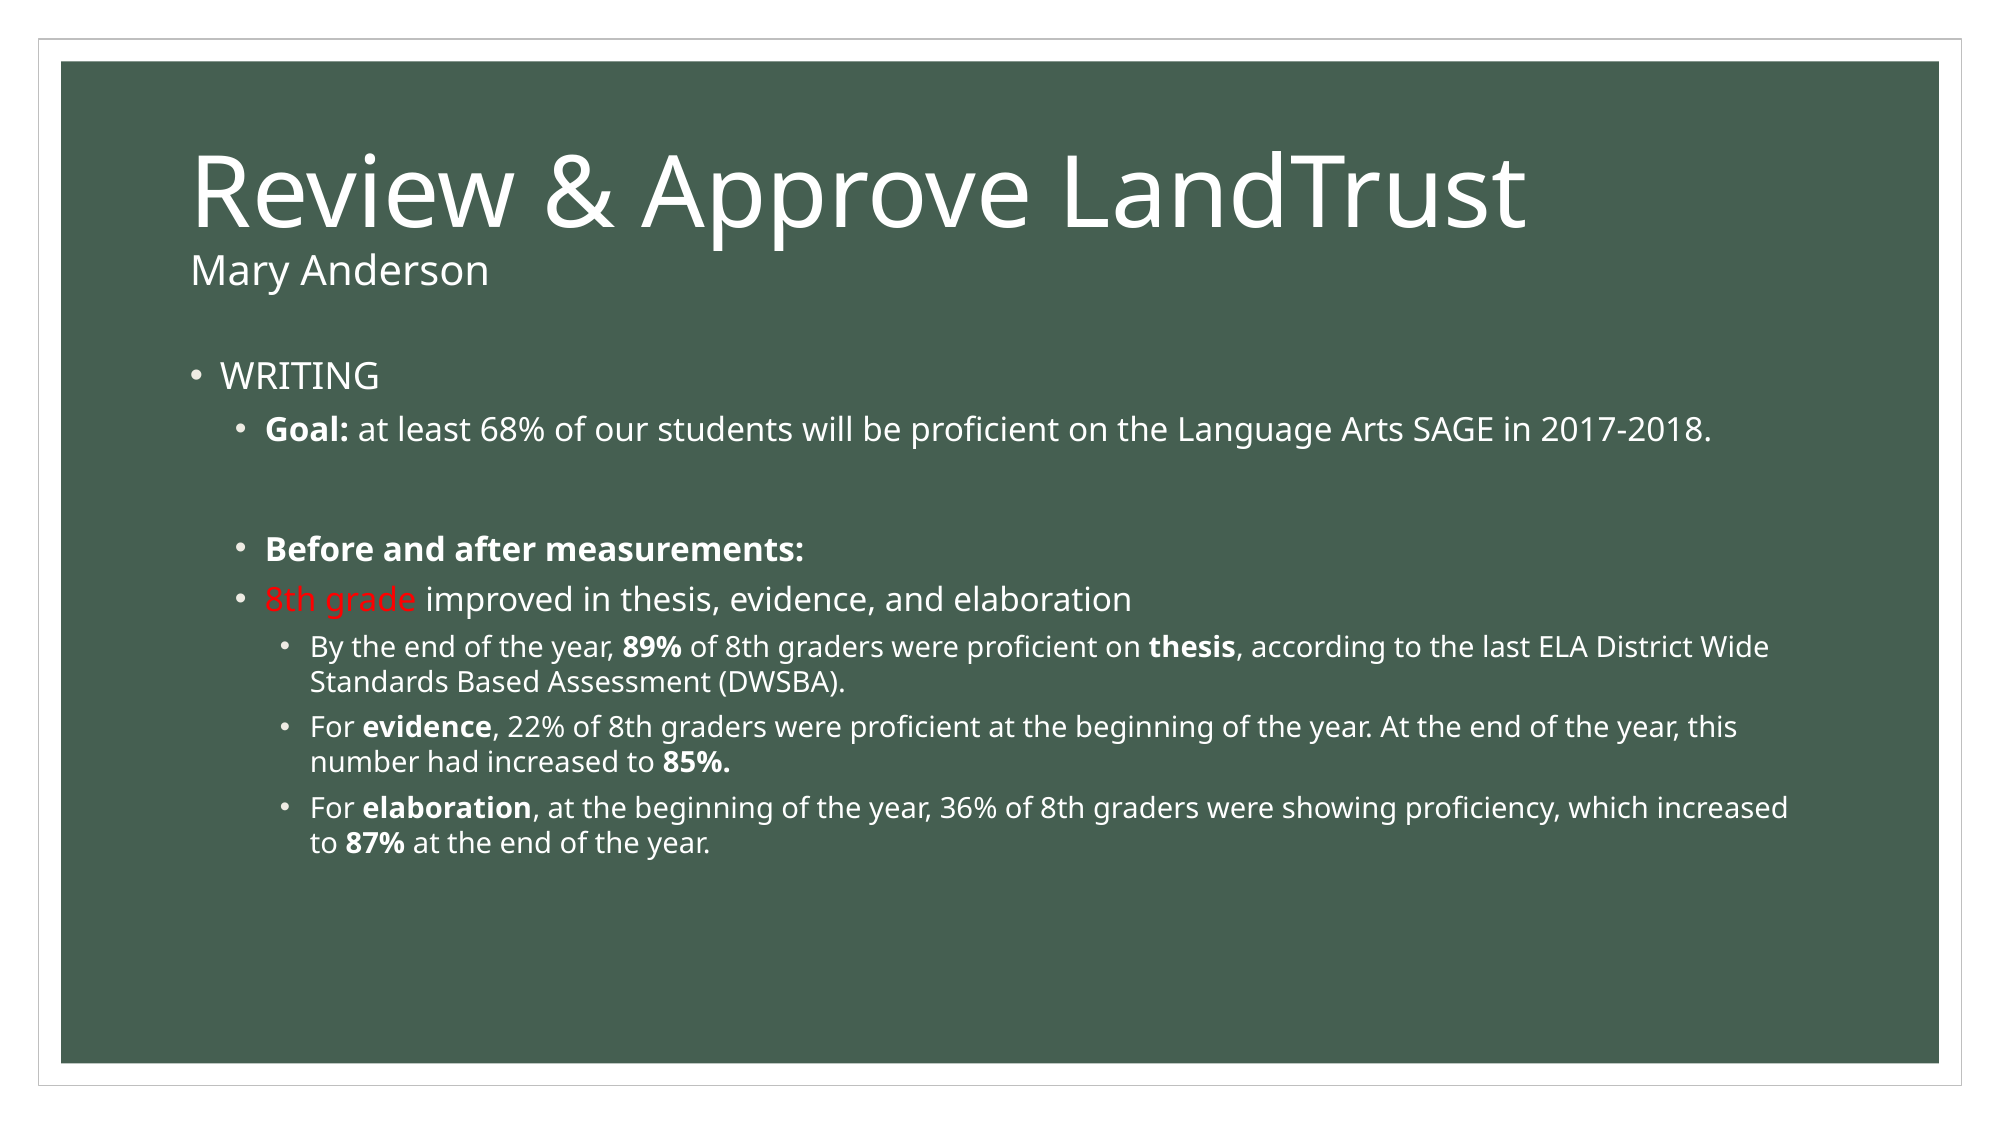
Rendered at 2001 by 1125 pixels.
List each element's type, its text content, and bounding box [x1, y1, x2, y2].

list WRITING Goal: at least 68% of our students will be proficient on the Language Arts SAGE in 2017-2018. Before and after measurements: 8th grade improved in thesis, evidence, and elaboration By the end of the year, 89% of 8th graders were proficient on thesis, according to the last ELA District Wide Standards Based Assessment (DWSBA). For evidence, 22% of 8th graders were proficient at the beginning of the year. At the end of the year, this number had increased to 85%. For elaboration, at the beginning of the year, 36% of 8th graders were showing proficiency, which increased to 87% at the end of the year. [174, 345, 1825, 1055]
title Review & Approve LandTrust Mary Anderson [174, 105, 1825, 331]
